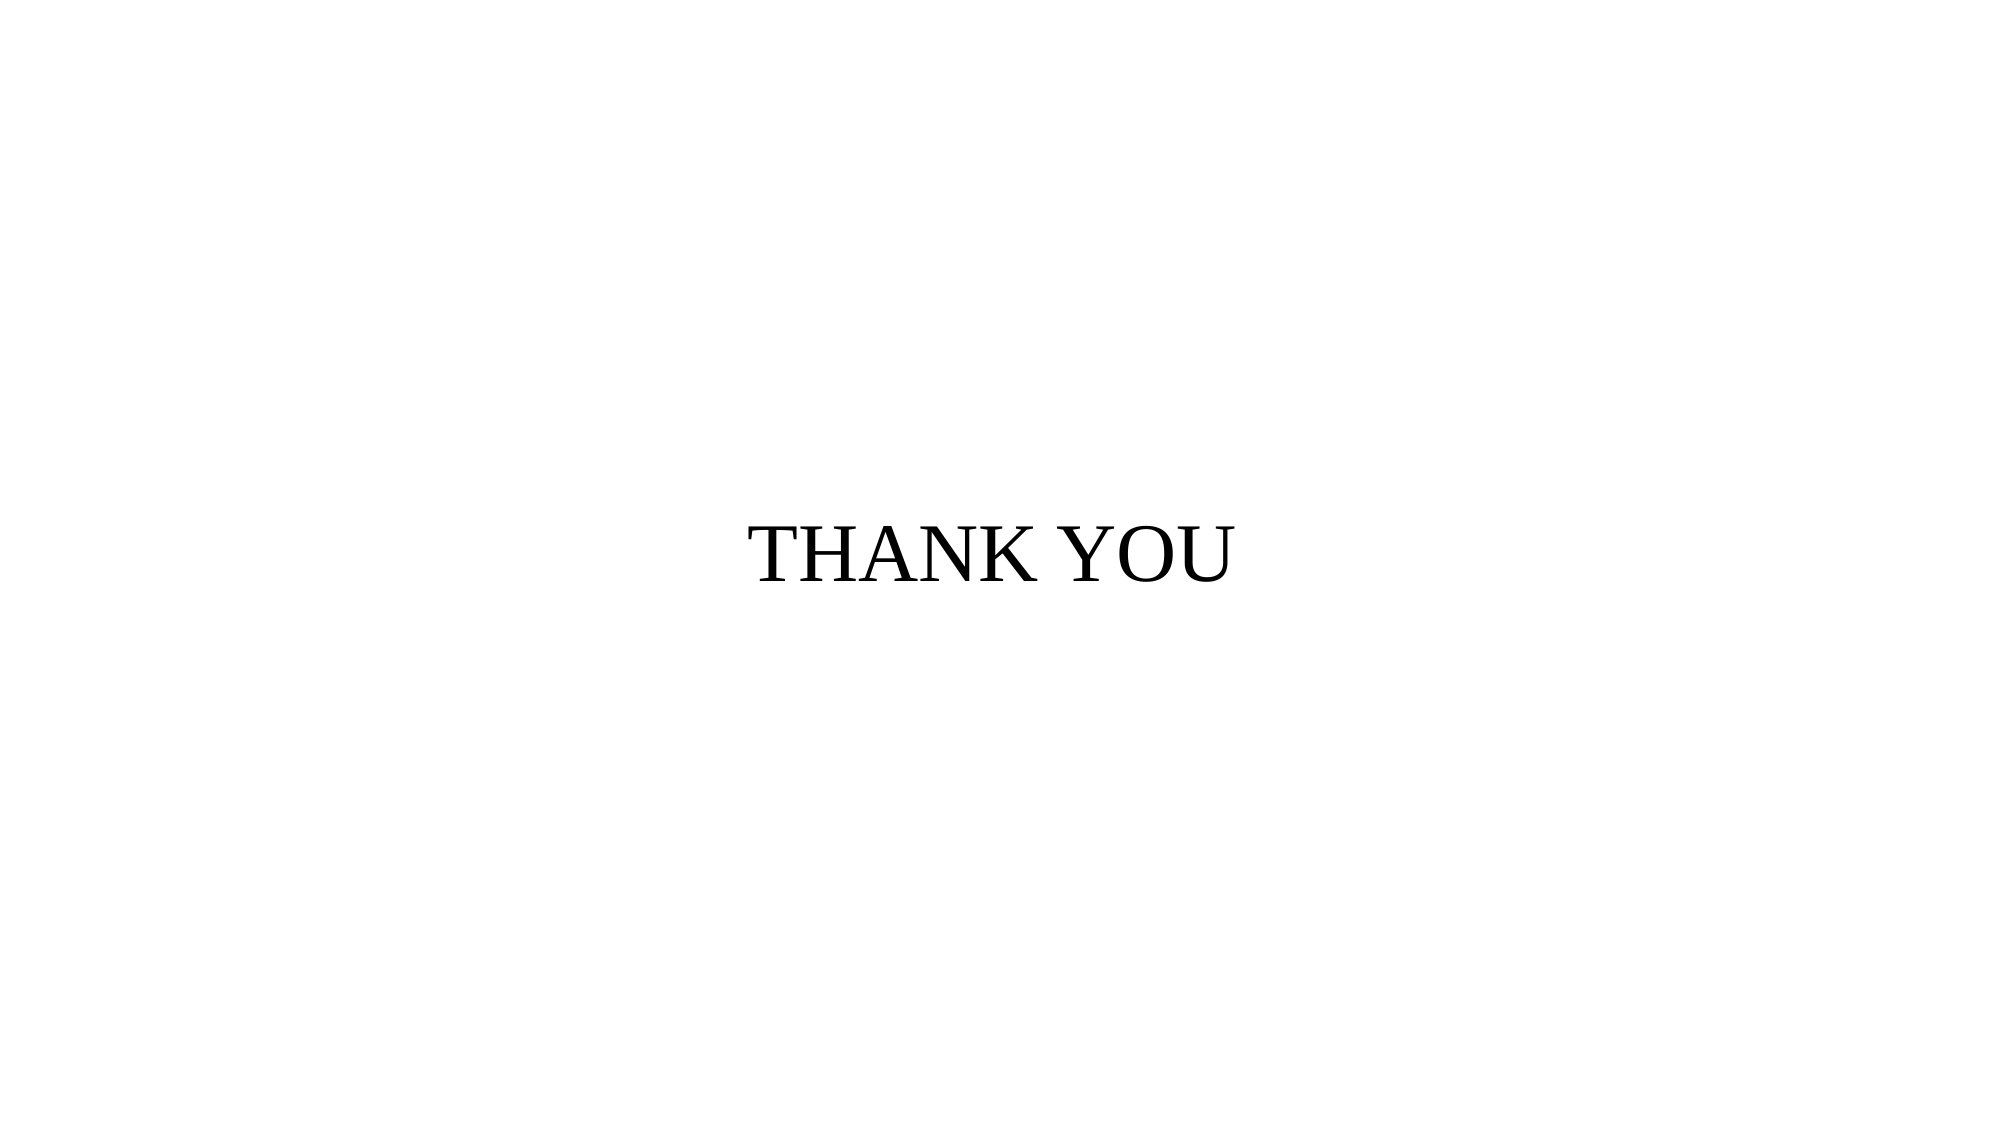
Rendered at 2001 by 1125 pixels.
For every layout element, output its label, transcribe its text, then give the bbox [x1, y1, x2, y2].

list THANK YOU [129, 502, 1855, 1125]
